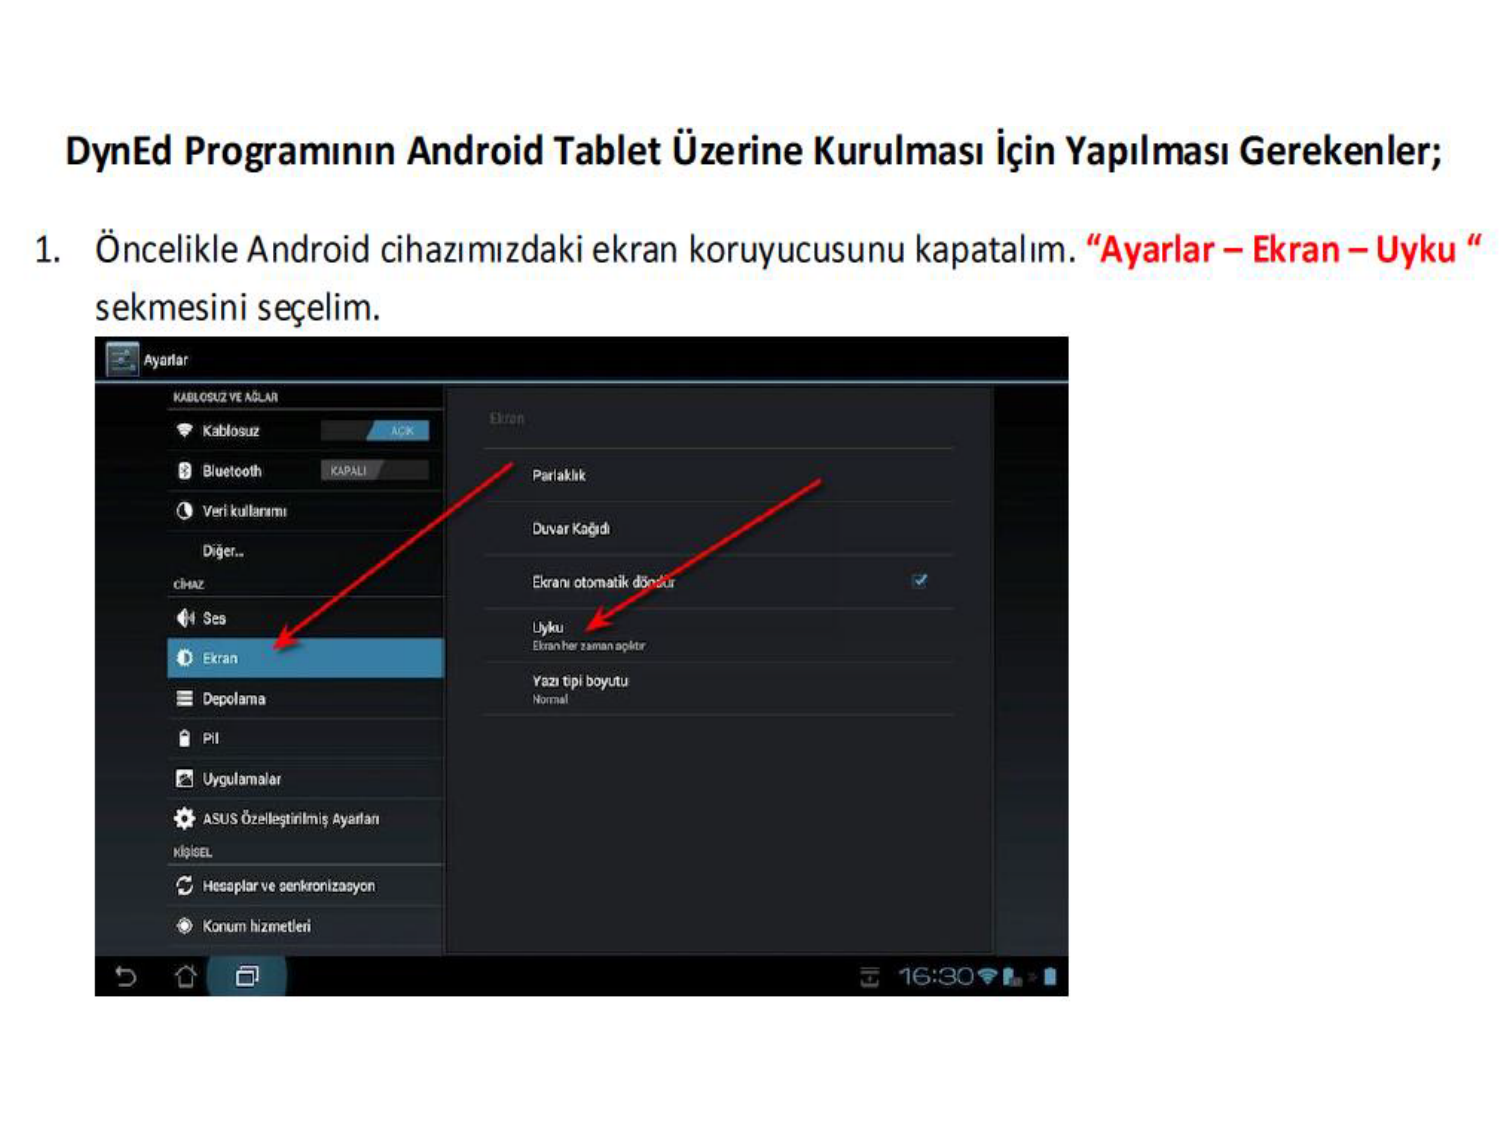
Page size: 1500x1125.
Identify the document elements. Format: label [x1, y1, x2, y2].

picture [0, 126, 1500, 1024]
